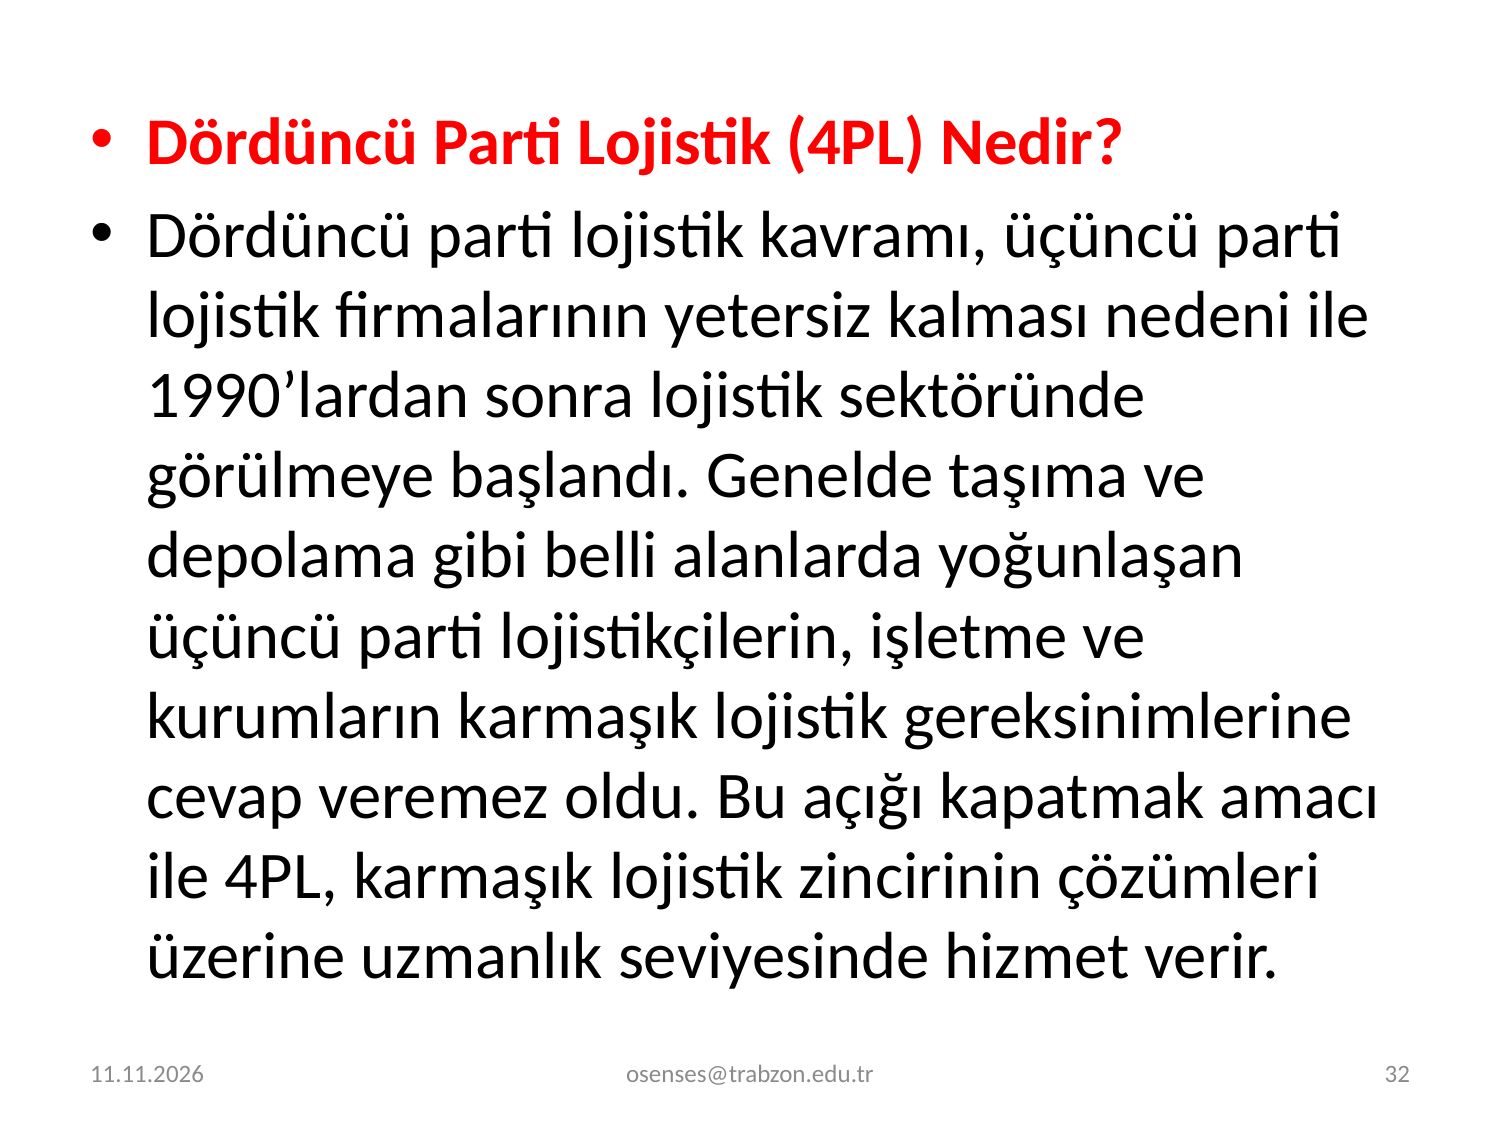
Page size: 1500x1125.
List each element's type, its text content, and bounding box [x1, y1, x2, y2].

slide_number 32 [1074, 1042, 1425, 1103]
list Dördüncü Parti Lojistik (4PL) Nedir? Dördüncü parti lojistik kavramı, üçüncü parti lojistik firmalarının yetersiz kalması nedeni ile 1990’lardan sonra lojistik sektöründe görülmeye başlandı. Genelde taşıma ve depolama gibi belli alanlarda yoğunlaşan üçüncü parti lojistikçilerin, işletme ve kurumların karmaşık lojistik gereksinimlerine cevap veremez oldu. Bu açığı kapatmak amacı ile 4PL, karmaşık lojistik zincirinin çözümleri üzerine uzmanlık seviyesinde hizmet verir. [75, 90, 1425, 1005]
footer osenses@trabzon.edu.tr [512, 1042, 988, 1103]
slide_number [75, 1042, 425, 1103]
